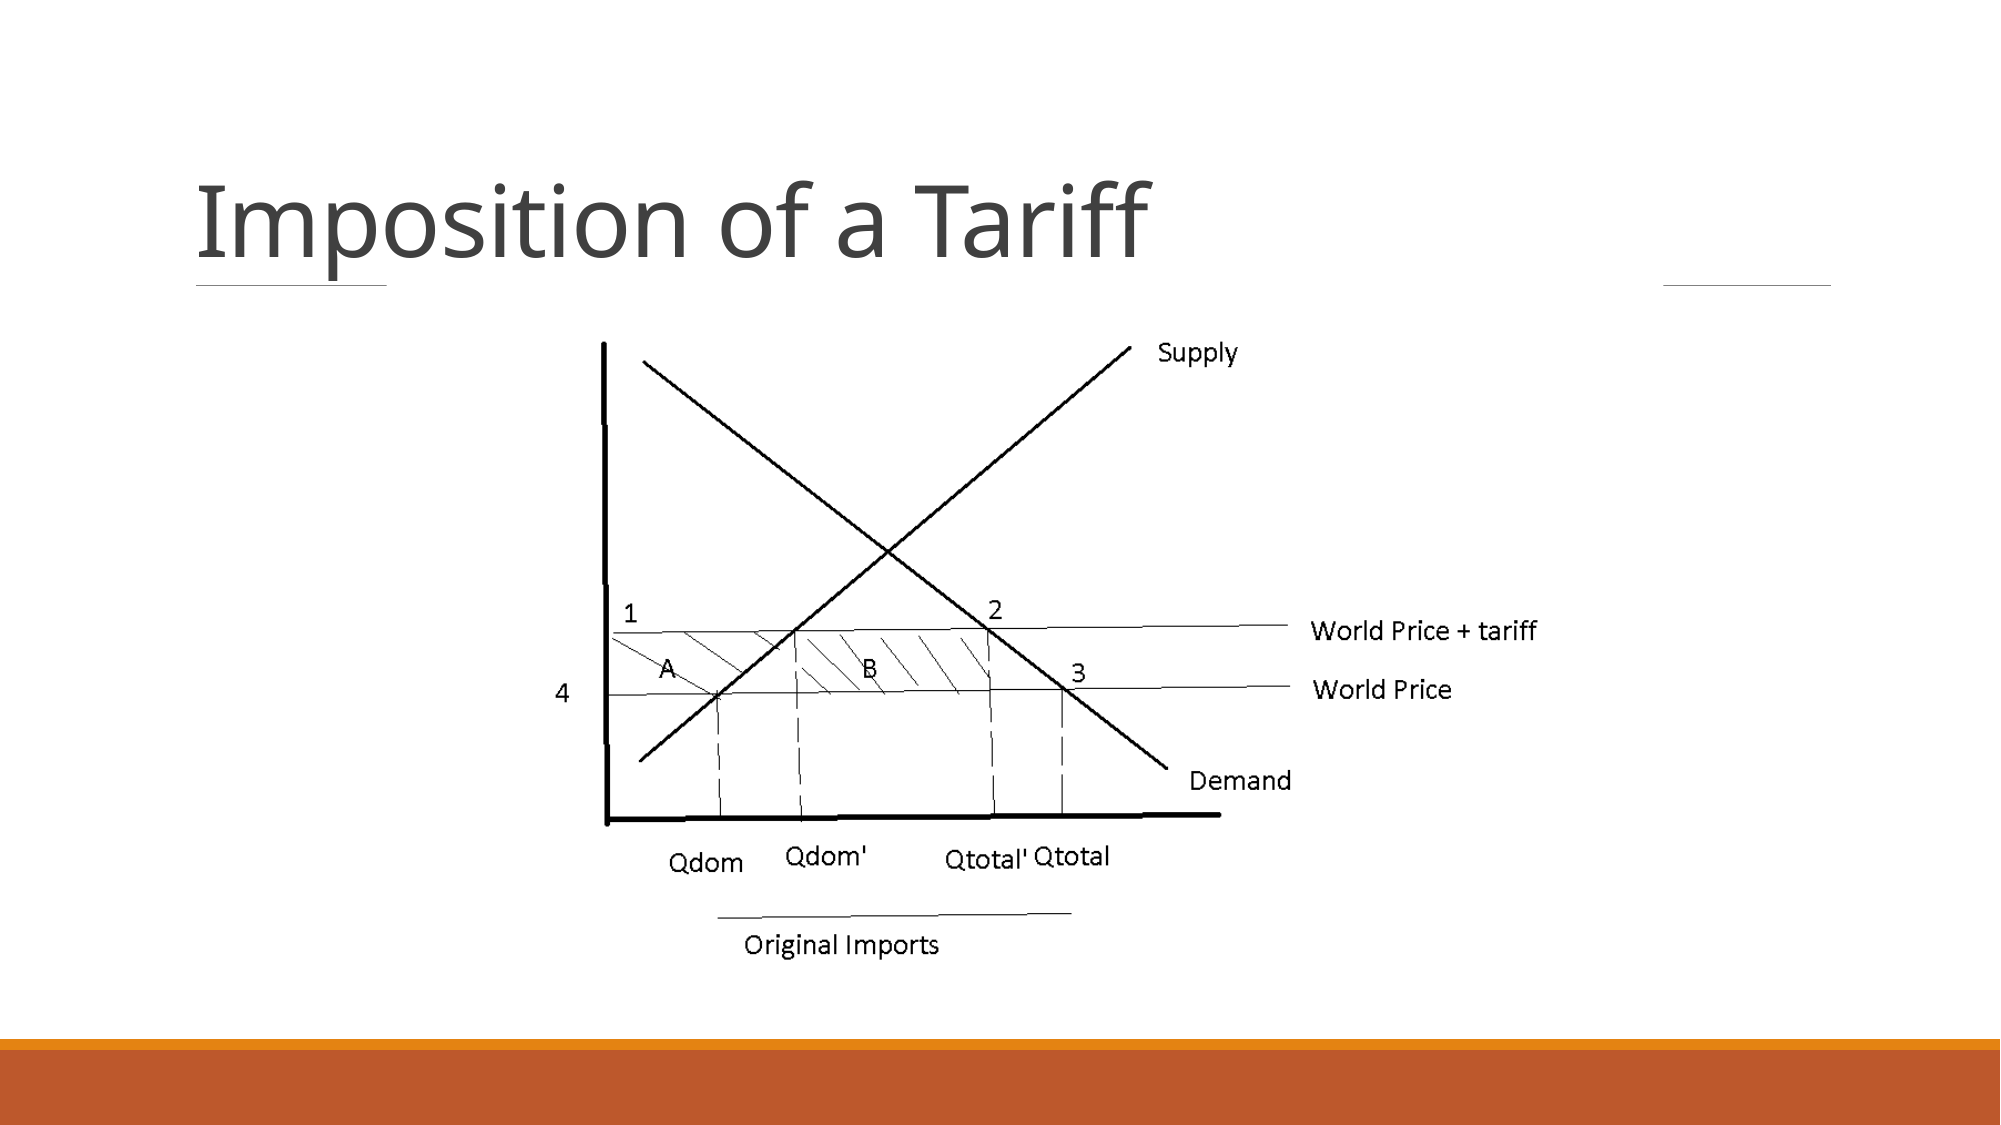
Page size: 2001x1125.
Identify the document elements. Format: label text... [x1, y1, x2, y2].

title Imposition of a Tariff [180, 47, 1830, 285]
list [386, 284, 1664, 1004]
